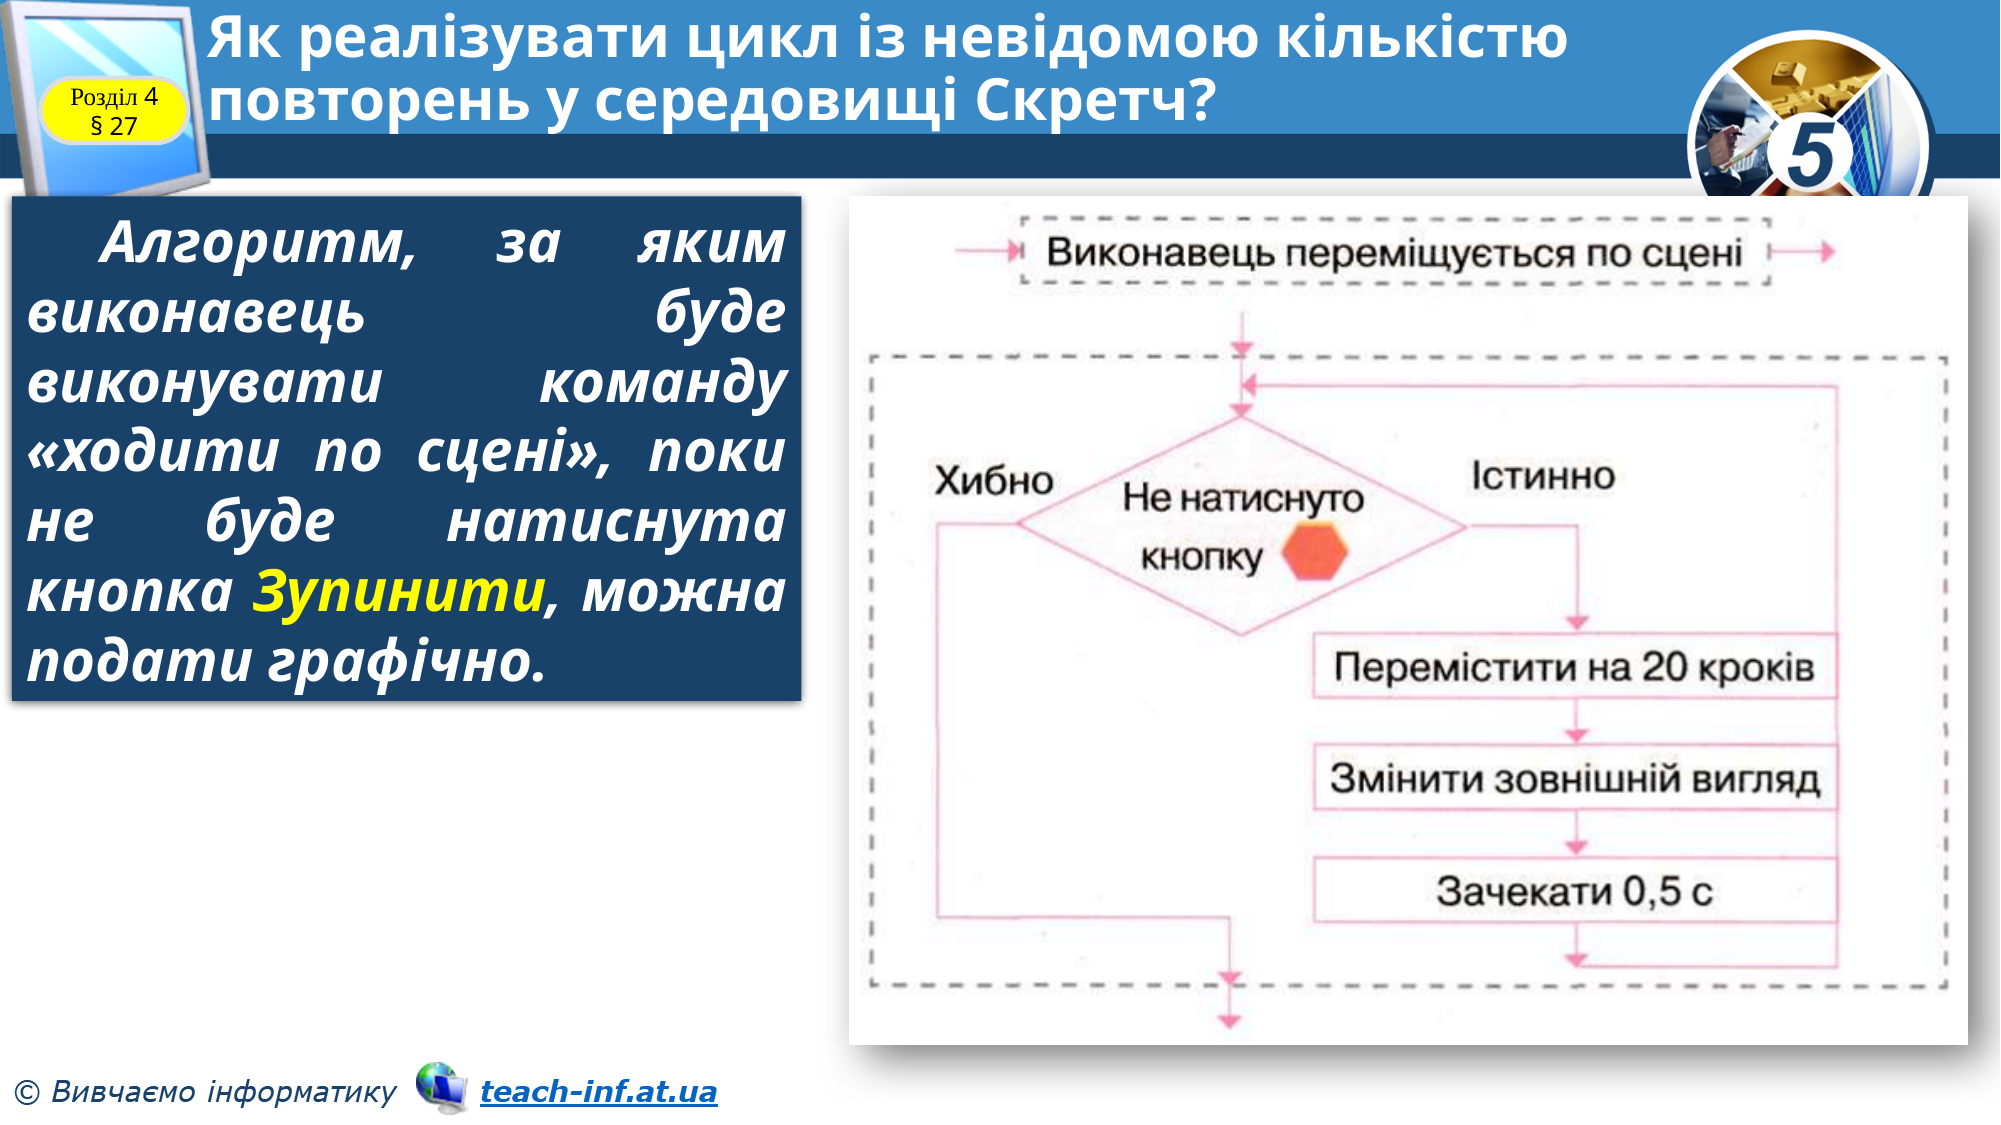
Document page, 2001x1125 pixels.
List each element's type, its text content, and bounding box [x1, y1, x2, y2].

picture [0, 0, 2000, 1125]
title Як реалізувати цикл із невідомою кількістю повторень у середовищі Скретч? [212, 26, 1678, 114]
text_box Алгоритм, за яким виконавець буде виконувати команду «ходити по сцені», поки не буде натиснута кнопка Зупинити, можна подати графічно. [11, 196, 802, 701]
